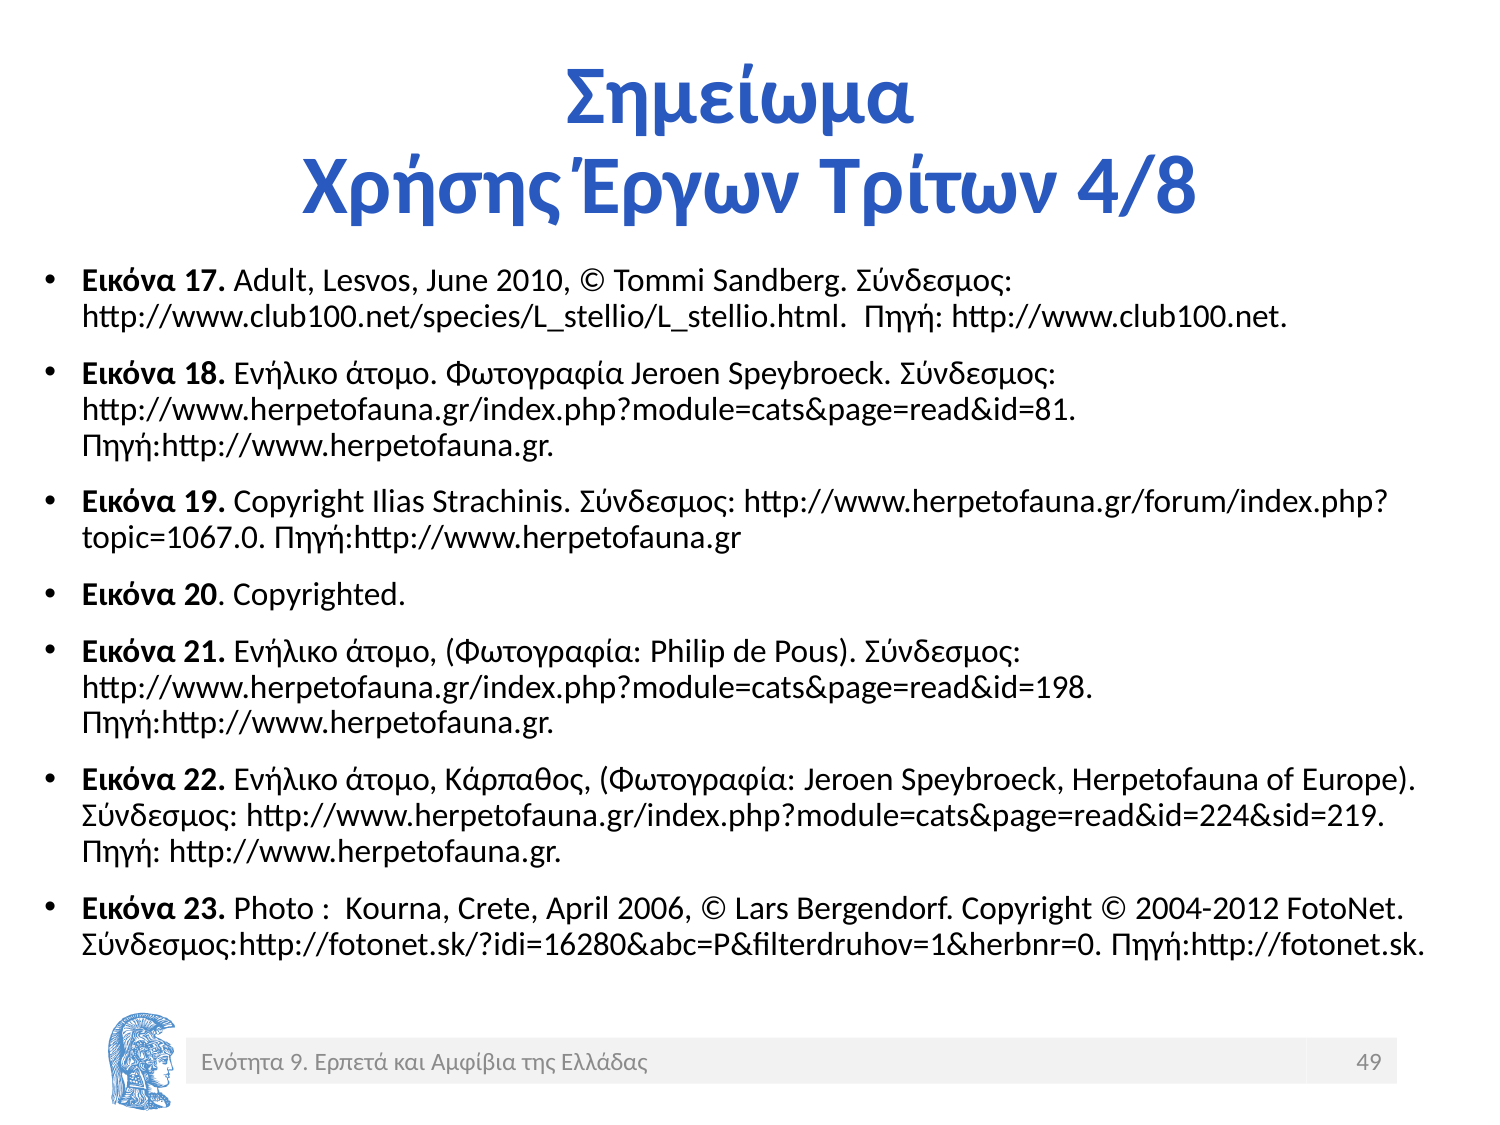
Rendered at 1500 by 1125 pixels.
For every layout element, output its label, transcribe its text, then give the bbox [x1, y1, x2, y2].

picture [103, 1011, 186, 1114]
slide_number 49 [1306, 1037, 1397, 1084]
list Εικόνα 17. Adult, Lesvos, June 2010, © Tommi Sandberg. Σύνδεσμος: http://www.club100.net/species/L_stellio/L_stellio.html. Πηγή: http://www.club100.net. Εικόνα 18. Ενήλικο άτομο. Φωτογραφία Jeroen Speybroeck. Σύνδεσμος: http://www.herpetofauna.gr/index.php?module=cats&page=read&id=81. Πηγή:http://www.herpetofauna.gr. Εικόνα 19. Copyright Ilias Strachinis. Σύνδεσμος: http://www.herpetofauna.gr/forum/index.php?topic=1067.0. Πηγή:http://www.herpetofauna.gr Εικόνα 20. Copyrighted. Εικόνα 21. Eνήλικο άτομο, (Φωτογραφία: Philip de Pous). Σύνδεσμος: http://www.herpetofauna.gr/index.php?module=cats&page=read&id=198. Πηγή:http://www.herpetofauna.gr. Εικόνα 22. Ενήλικο άτομο, Κάρπαθος, (Φωτογραφία: Jeroen Speybroeck, Herpetofauna of Europe). Σύνδεσμος: http://www.herpetofauna.gr/index.php?module=cats&page=read&id=224&sid=219. Πηγή: http://www.herpetofauna.gr. Εικόνα 23. Photo : Kourna, Crete, April 2006, © Lars Bergendorf. Copyright © 2004-2012 FotoNet. Σύνδεσμος:http://fotonet.sk/?idi=16280&abc=P&filterdruhov=1&herbnr=0. Πηγή:http://fotonet.sk. [29, 255, 1483, 998]
footer Ενότητα 9. Ερπετά και Αμφίβια της Ελλάδας [186, 1037, 1306, 1084]
title Σημείωμα Χρήσης Έργων Τρίτων 4/8 [0, 47, 1500, 236]
